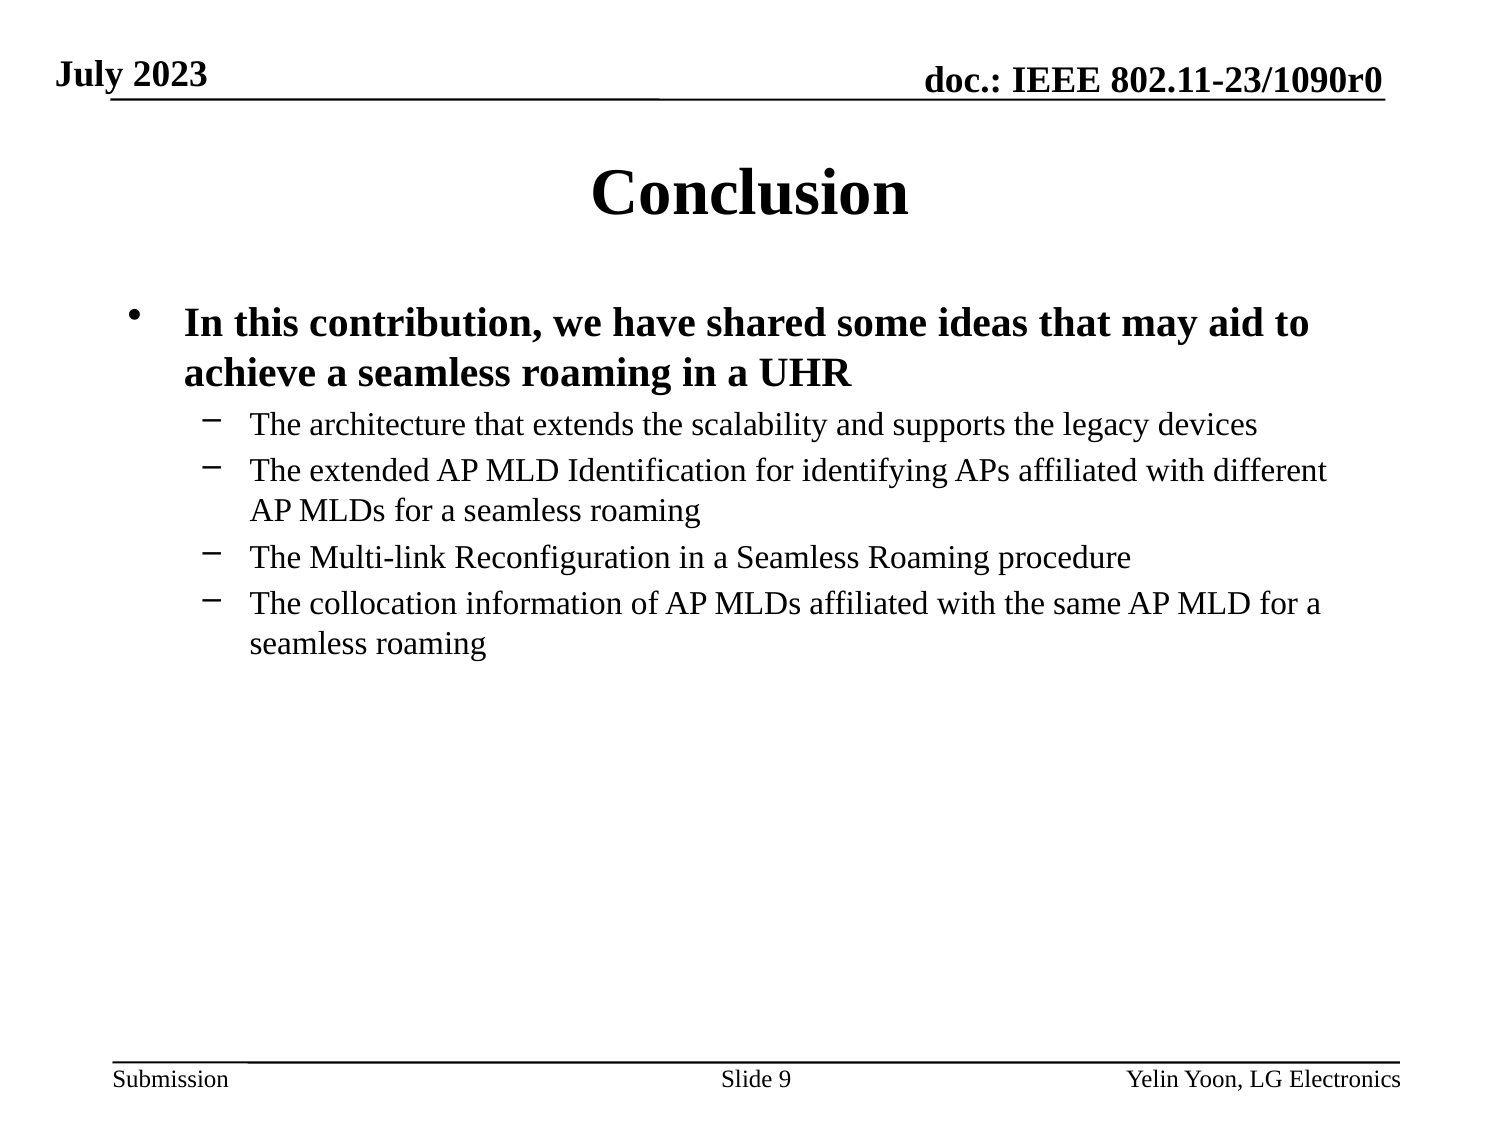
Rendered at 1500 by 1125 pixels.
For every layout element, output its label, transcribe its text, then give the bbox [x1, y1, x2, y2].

title Conclusion [112, 112, 1388, 263]
slide_number Slide 9 [712, 1061, 800, 1093]
footer Yelin Yoon, LG Electronics [1121, 1061, 1402, 1093]
list In this contribution, we have shared some ideas that may aid to achieve a seamless roaming in a UHR The architecture that extends the scalability and supports the legacy devices The extended AP MLD Identification for identifying APs affiliated with different AP MLDs for a seamless roaming The Multi-link Reconfiguration in a Seamless Roaming procedure The collocation information of AP MLDs affiliated with the same AP MLD for a seamless roaming [112, 287, 1388, 1000]
